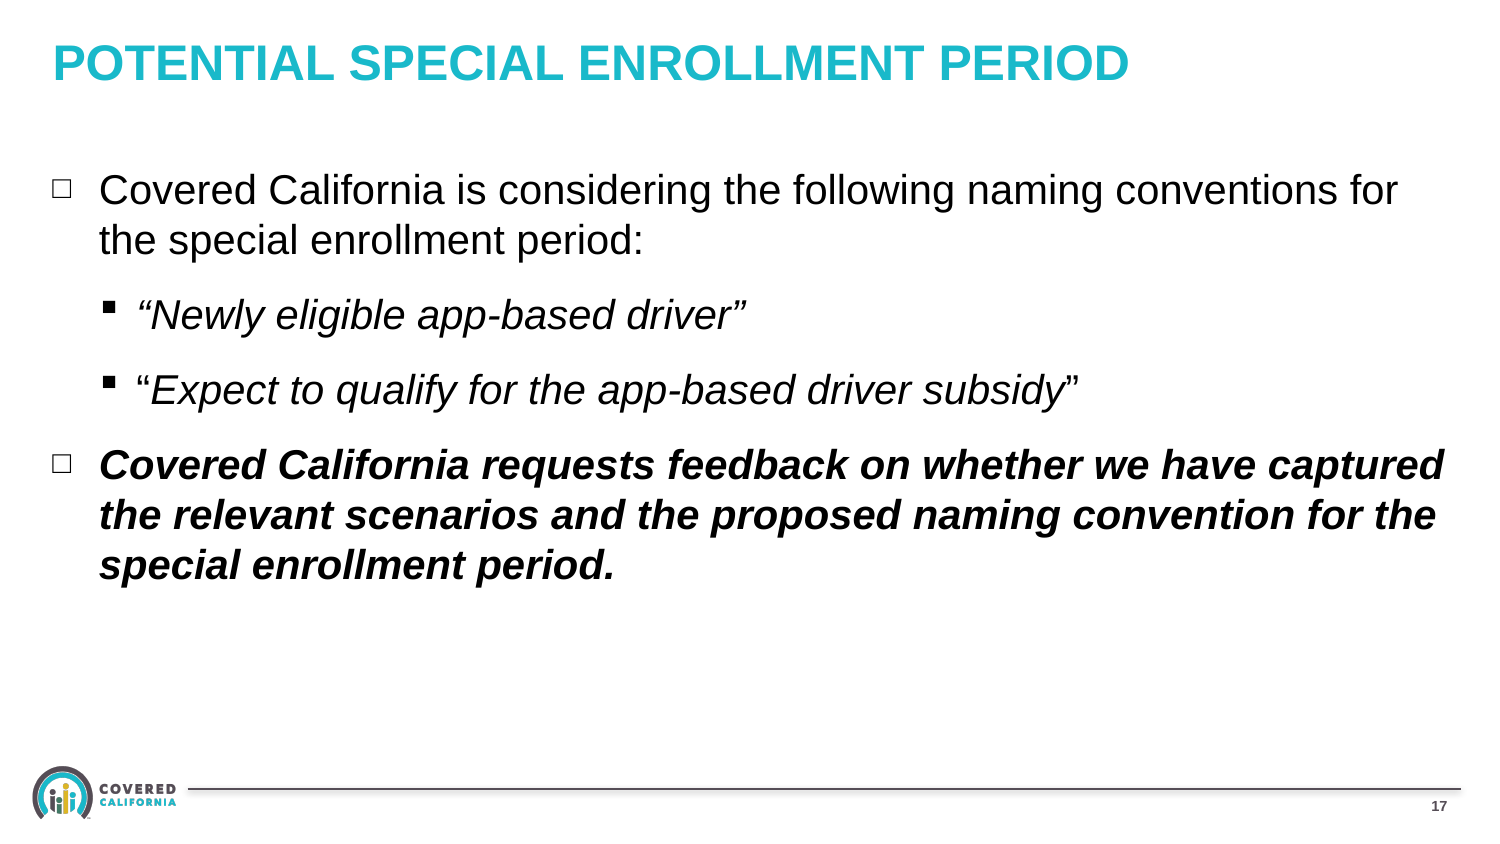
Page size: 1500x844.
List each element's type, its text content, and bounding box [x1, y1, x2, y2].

picture [30, 764, 178, 823]
title POTENTIAL SPECIAL ENROLLMENT PERIOD [37, 22, 1463, 153]
list Covered California is considering the following naming conventions for the special enrollment period: “Newly eligible app-based driver” “Expect to qualify for the app-based driver subsidy” Covered California requests feedback on whether we have captured the relevant scenarios and the proposed naming convention for the special enrollment period. [37, 155, 1462, 762]
slide_number 16 [1342, 782, 1463, 828]
